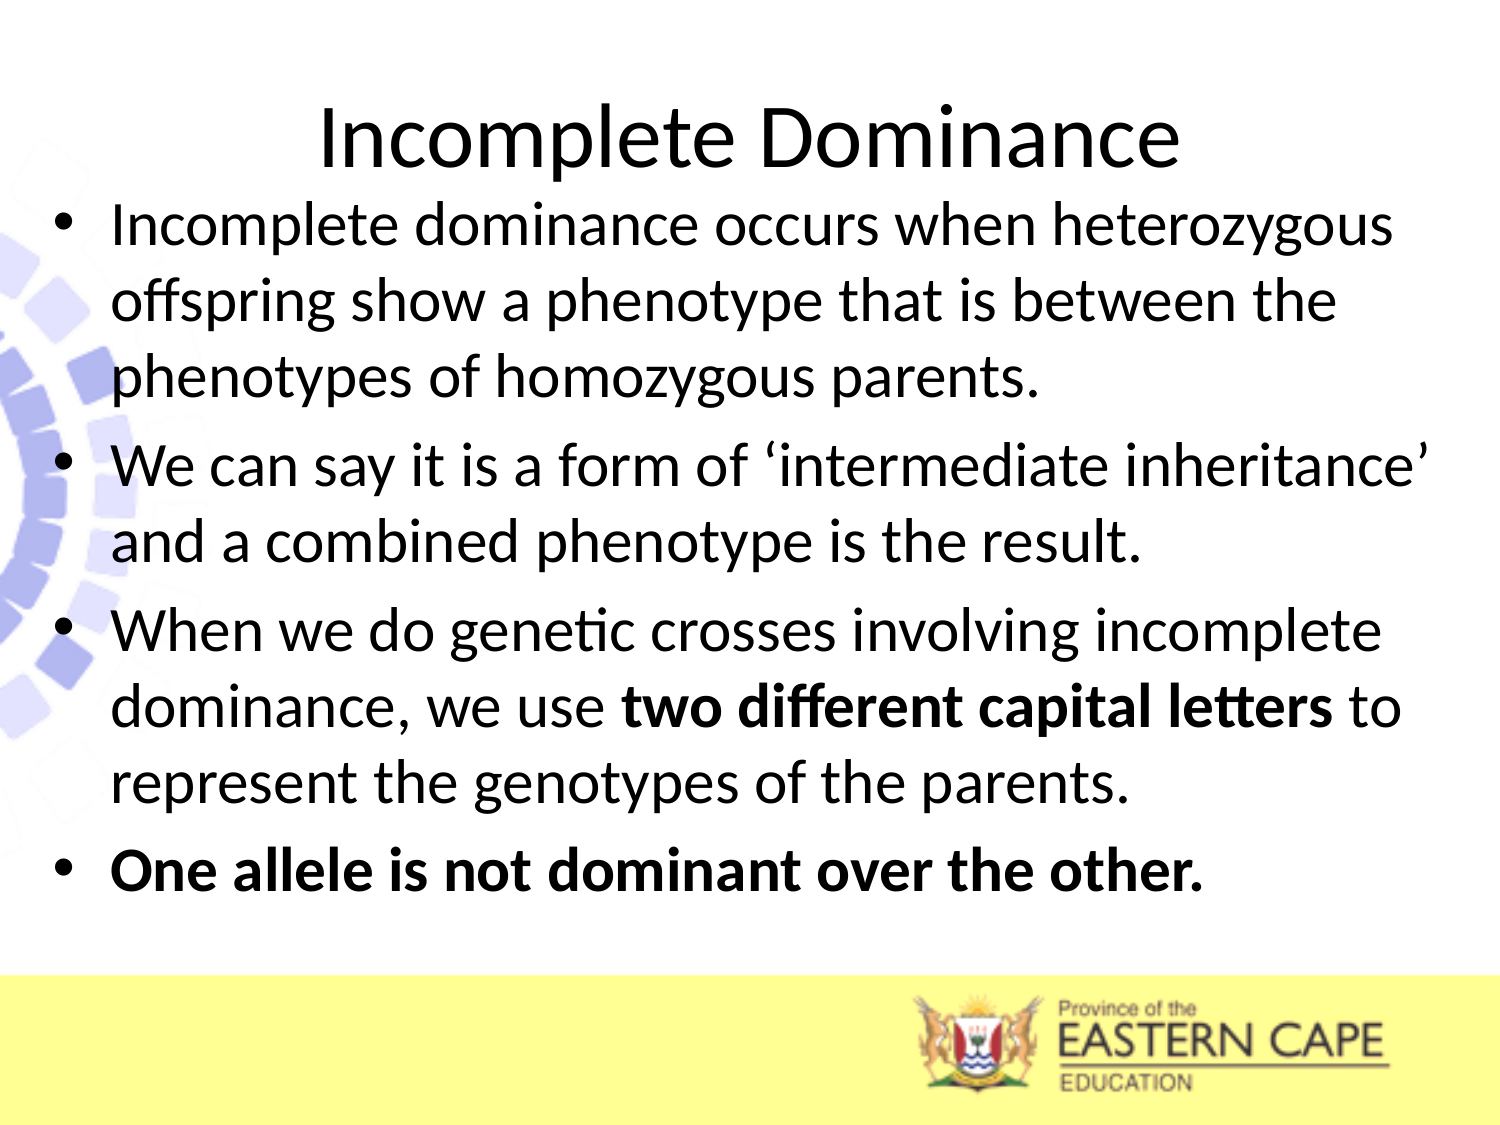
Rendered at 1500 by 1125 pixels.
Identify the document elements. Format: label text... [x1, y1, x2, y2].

list Incomplete dominance occurs when heterozygous offspring show a phenotype that is between the phenotypes of homozygous parents. We can say it is a form of ‘intermediate inheritance’ and a combined phenotype is the result. When we do genetic crosses involving incomplete dominance, we use two different capital letters to represent the genotypes of the parents. One allele is not dominant over the other. [37, 174, 1450, 975]
picture [0, 0, 1500, 1125]
title Incomplete Dominance [112, 37, 1388, 174]
